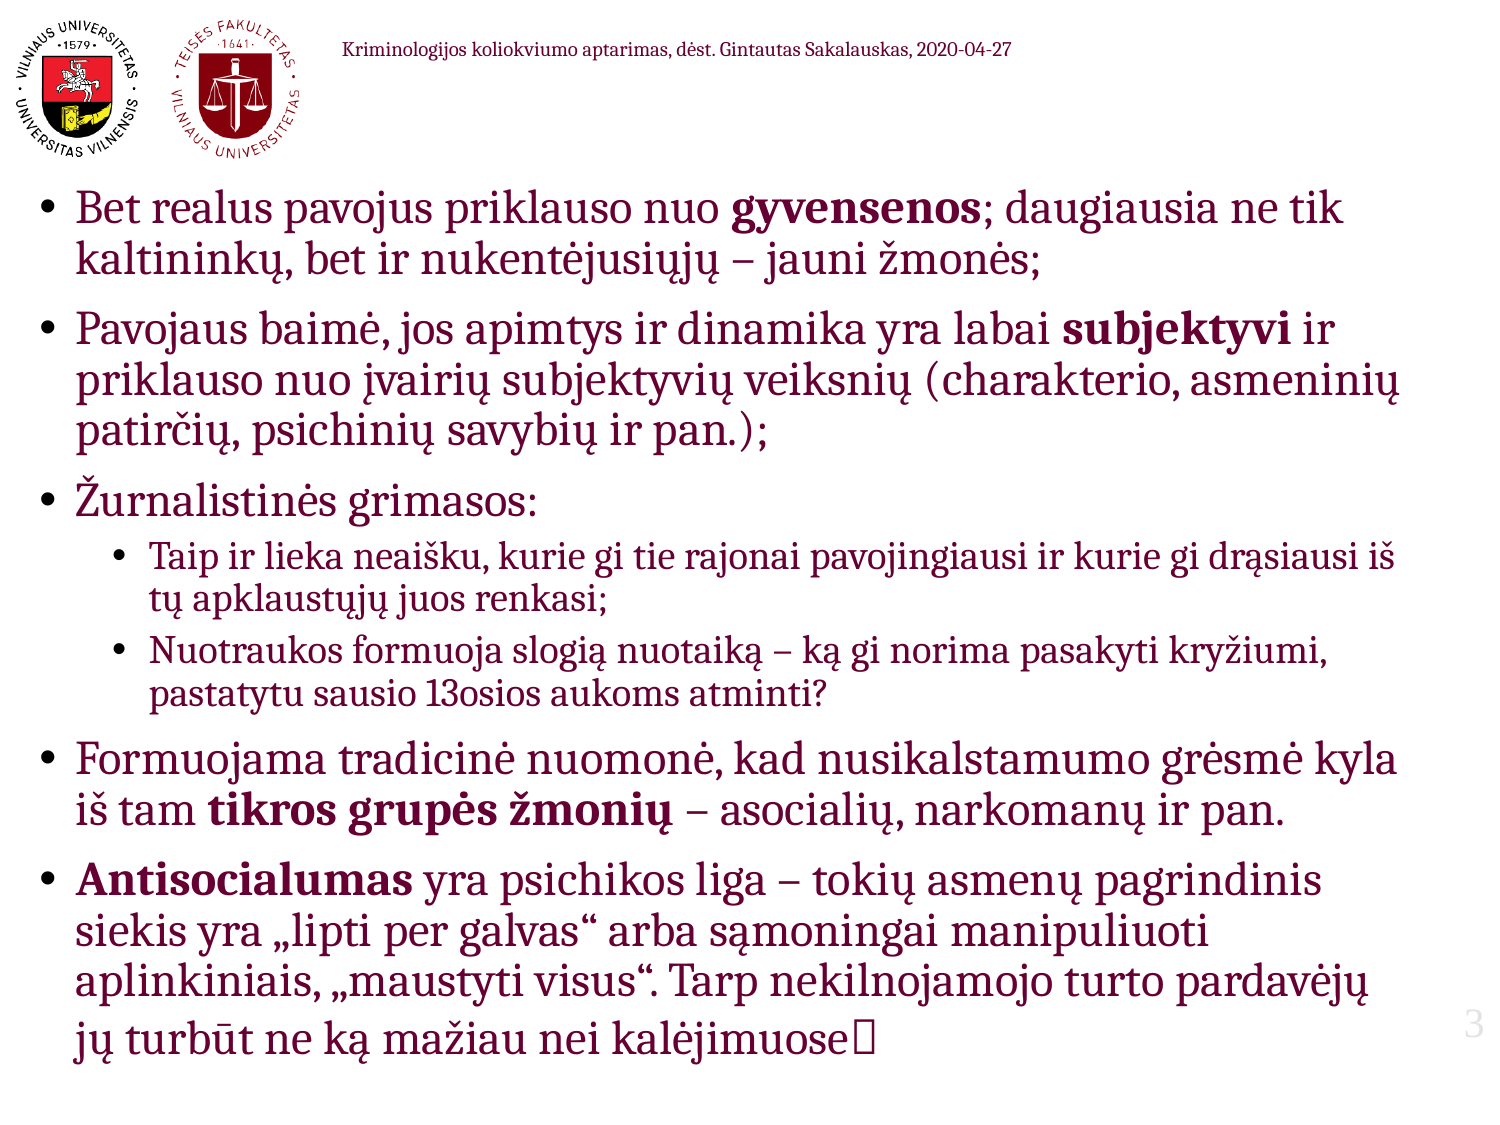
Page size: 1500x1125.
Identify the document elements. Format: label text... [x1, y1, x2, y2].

text_box Kriminologijos koliokviumo aptarimas, dėst. Gintautas Sakalauskas, 2020-04-27 [323, 12, 1093, 84]
slide_number 3 [1415, 991, 1500, 1051]
list Bet realus pavojus priklauso nuo gyvensenos; daugiausia ne tik kaltininkų, bet ir nukentėjusiųjų – jauni žmonės; Pavojaus baimė, jos apimtys ir dinamika yra labai subjektyvi ir priklauso nuo įvairių subjektyvių veiksnių (charakterio, asmeninių patirčių, psichinių savybių ir pan.); Žurnalistinės grimasos: Taip ir lieka neaišku, kurie gi tie rajonai pavojingiausi ir kurie gi drąsiausi iš tų apklaustųjų juos renkasi; Nuotraukos formuoja slogią nuotaiką – ką gi norima pasakyti kryžiumi, pastatytu sausio 13osios aukoms atminti? Formuojama tradicinė nuomonė, kad nusikalstamumo grėsmė kyla iš tam tikros grupės žmonių – asocialių, narkomanų ir pan. Antisocialumas yra psichikos liga – tokių asmenų pagrindinis siekis yra „lipti per galvas“ arba sąmoningai manipuliuoti aplinkiniais, „maustyti visus“. Tarp nekilnojamojo turto pardavėjų jų turbūt ne ką mažiau nei kalėjimuose [24, 176, 1435, 1087]
picture [0, 0, 323, 202]
